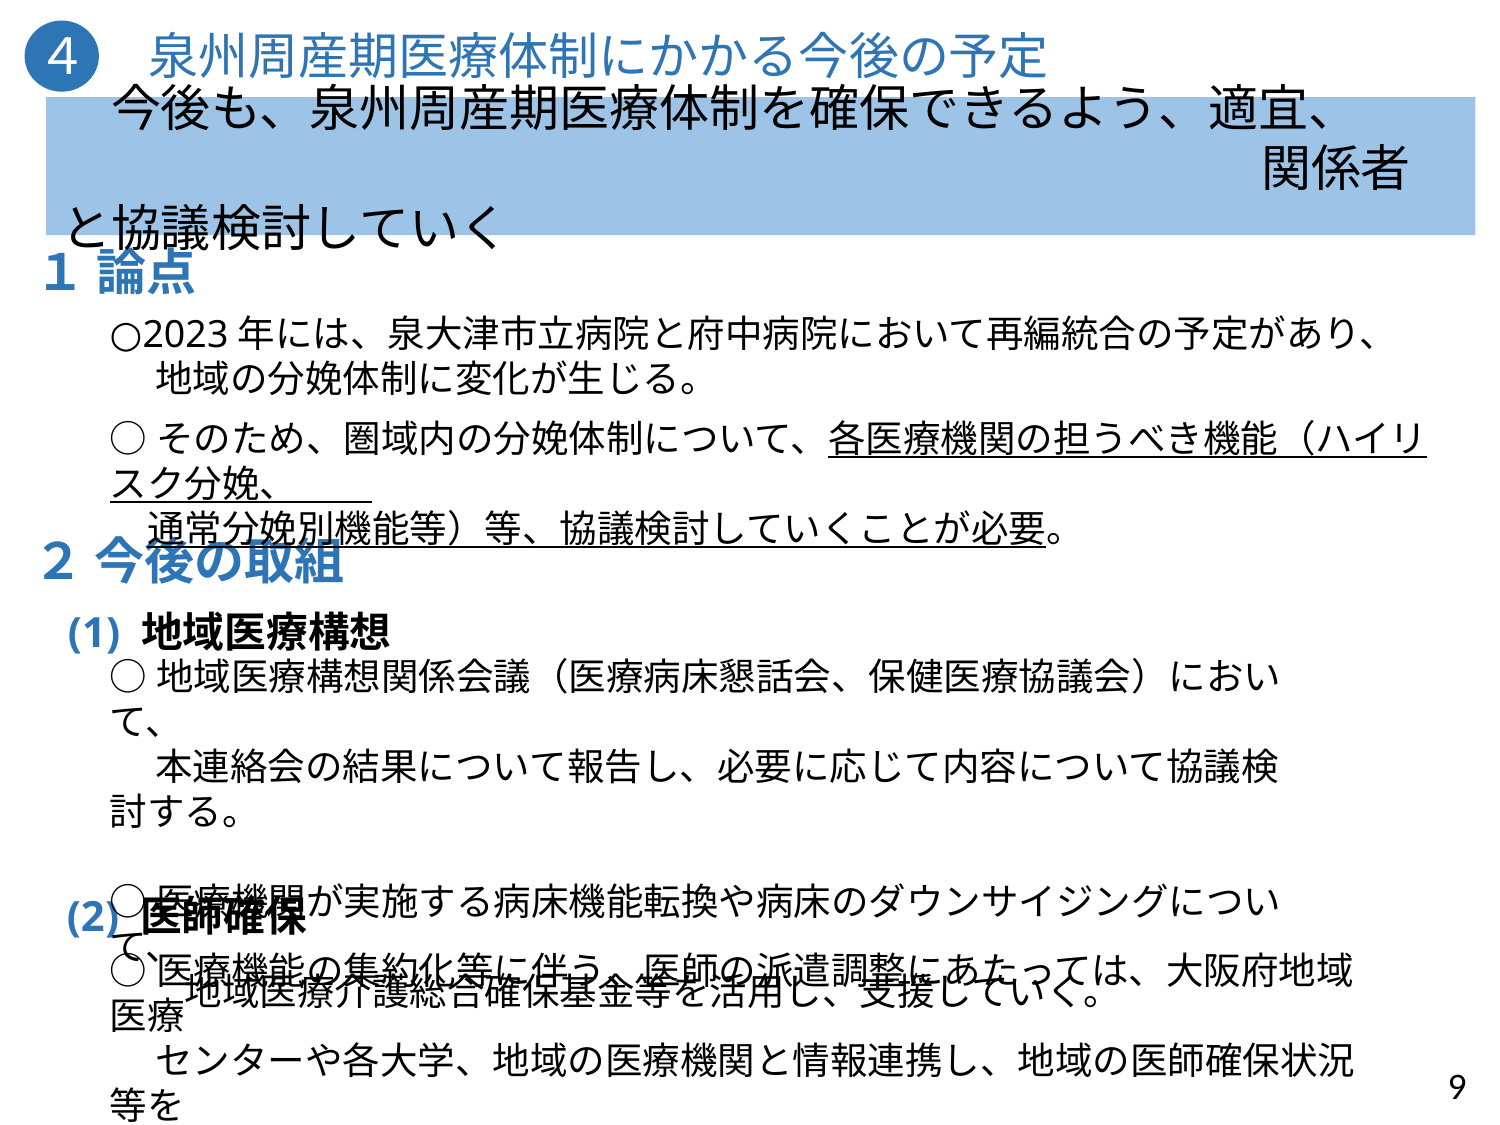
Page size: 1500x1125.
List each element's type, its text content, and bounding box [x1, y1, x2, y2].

text_box ○2023年には、泉大津市立病院と府中病院において再編統合の予定があり、 地域の分娩体制に変化が生じる。 ○そのため、圏域内の分娩体制について、各医療機関の担うべき機能（ハイリスク分娩、 通常分娩別機能等）等、協議検討していくことが必要。 [98, 304, 1456, 490]
text_box (1) 地域医療構想 [6, 585, 1500, 664]
text_box １ 論点 [24, 235, 1445, 306]
text_box ４ 泉州周産期医療体制にかかる今後の予定 [22, 7, 1476, 103]
text_box ○地域医療構想関係会議（医療病床懇話会、保健医療協議会）において、 本連絡会の結果について報告し、必要に応じて内容について協議検討する。 ○医療機関が実施する病床機能転換や病床のダウンサイジングについて、 地域医療介護総合確保基金等を活用し、支援していく。 [98, 647, 1318, 909]
text_box ○医療機能の集約化等に伴う、医師の派遣調整にあたっては、大阪府地域医療 センターや各大学、地域の医療機関と情報連携し、地域の医師確保状況等を 議論するとともに、大阪府医療対策協議会の意見を踏まえ協議・検討していく。 [98, 941, 1376, 1092]
slide_number 9 [1131, 1054, 1482, 1115]
text_box (2) 医師確保 [5, 869, 1500, 948]
text_box 今後も、泉州周産期医療体制を確保できるよう、適宜、 関係者と協議検討していく [46, 97, 1476, 236]
text_box ２ 今後の取組 [22, 524, 1443, 595]
